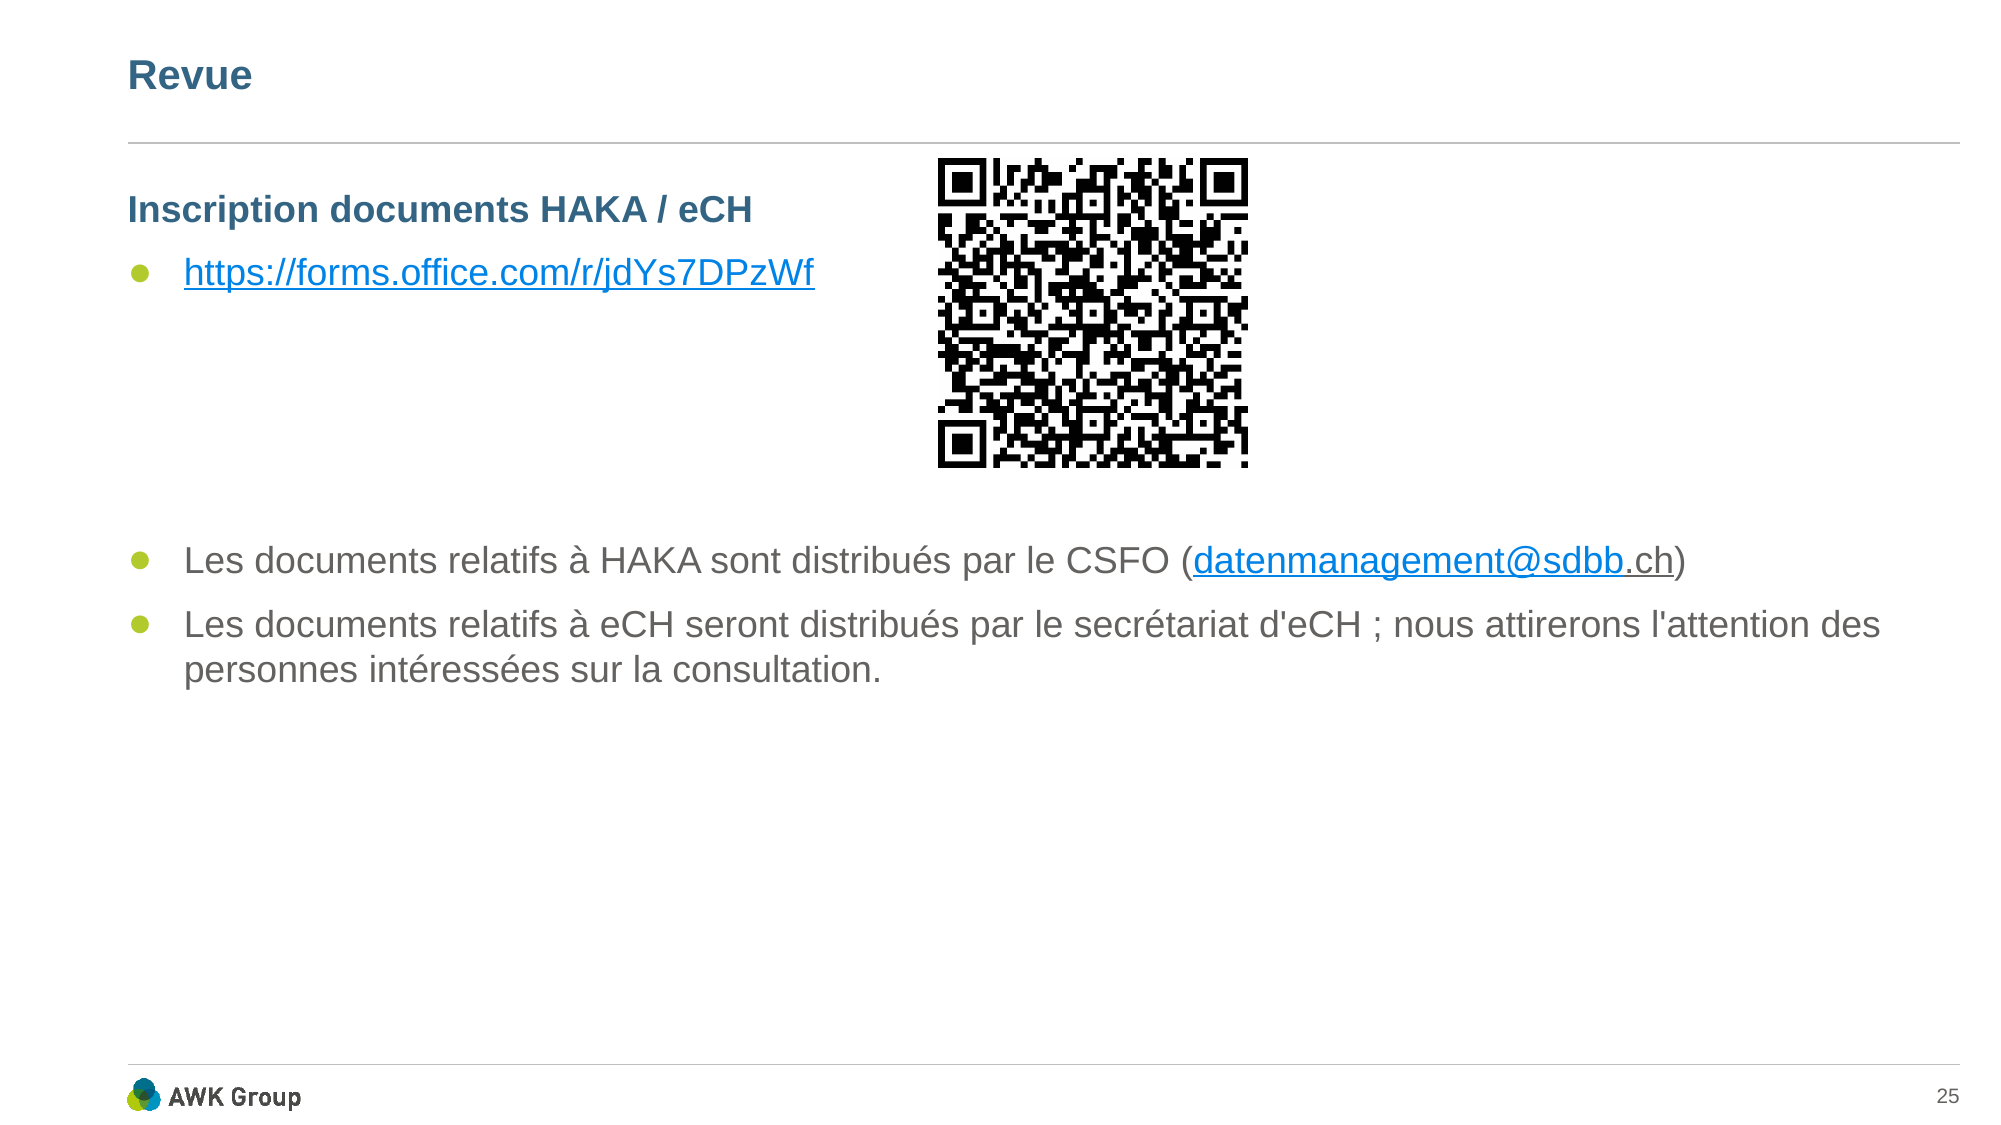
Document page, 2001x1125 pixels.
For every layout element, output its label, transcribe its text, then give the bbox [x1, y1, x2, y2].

picture [938, 158, 1248, 468]
picture [127, 1078, 148, 1112]
slide_number 25 [1712, 1064, 1960, 1125]
list Inscription documents HAKA / eCH https://forms.office.com/r/jdYs7DPzWf Les documents relatifs à HAKA sont distribués par le CSFO (datenmanagement@sdbb.ch) Les documents relatifs à eCH seront distribués par le secrétariat d'eCH ; nous attirerons l'attention des personnes intéressées sur la consultation. [127, 184, 1960, 1047]
picture [149, 1078, 320, 1112]
title Revue [127, 25, 1960, 121]
